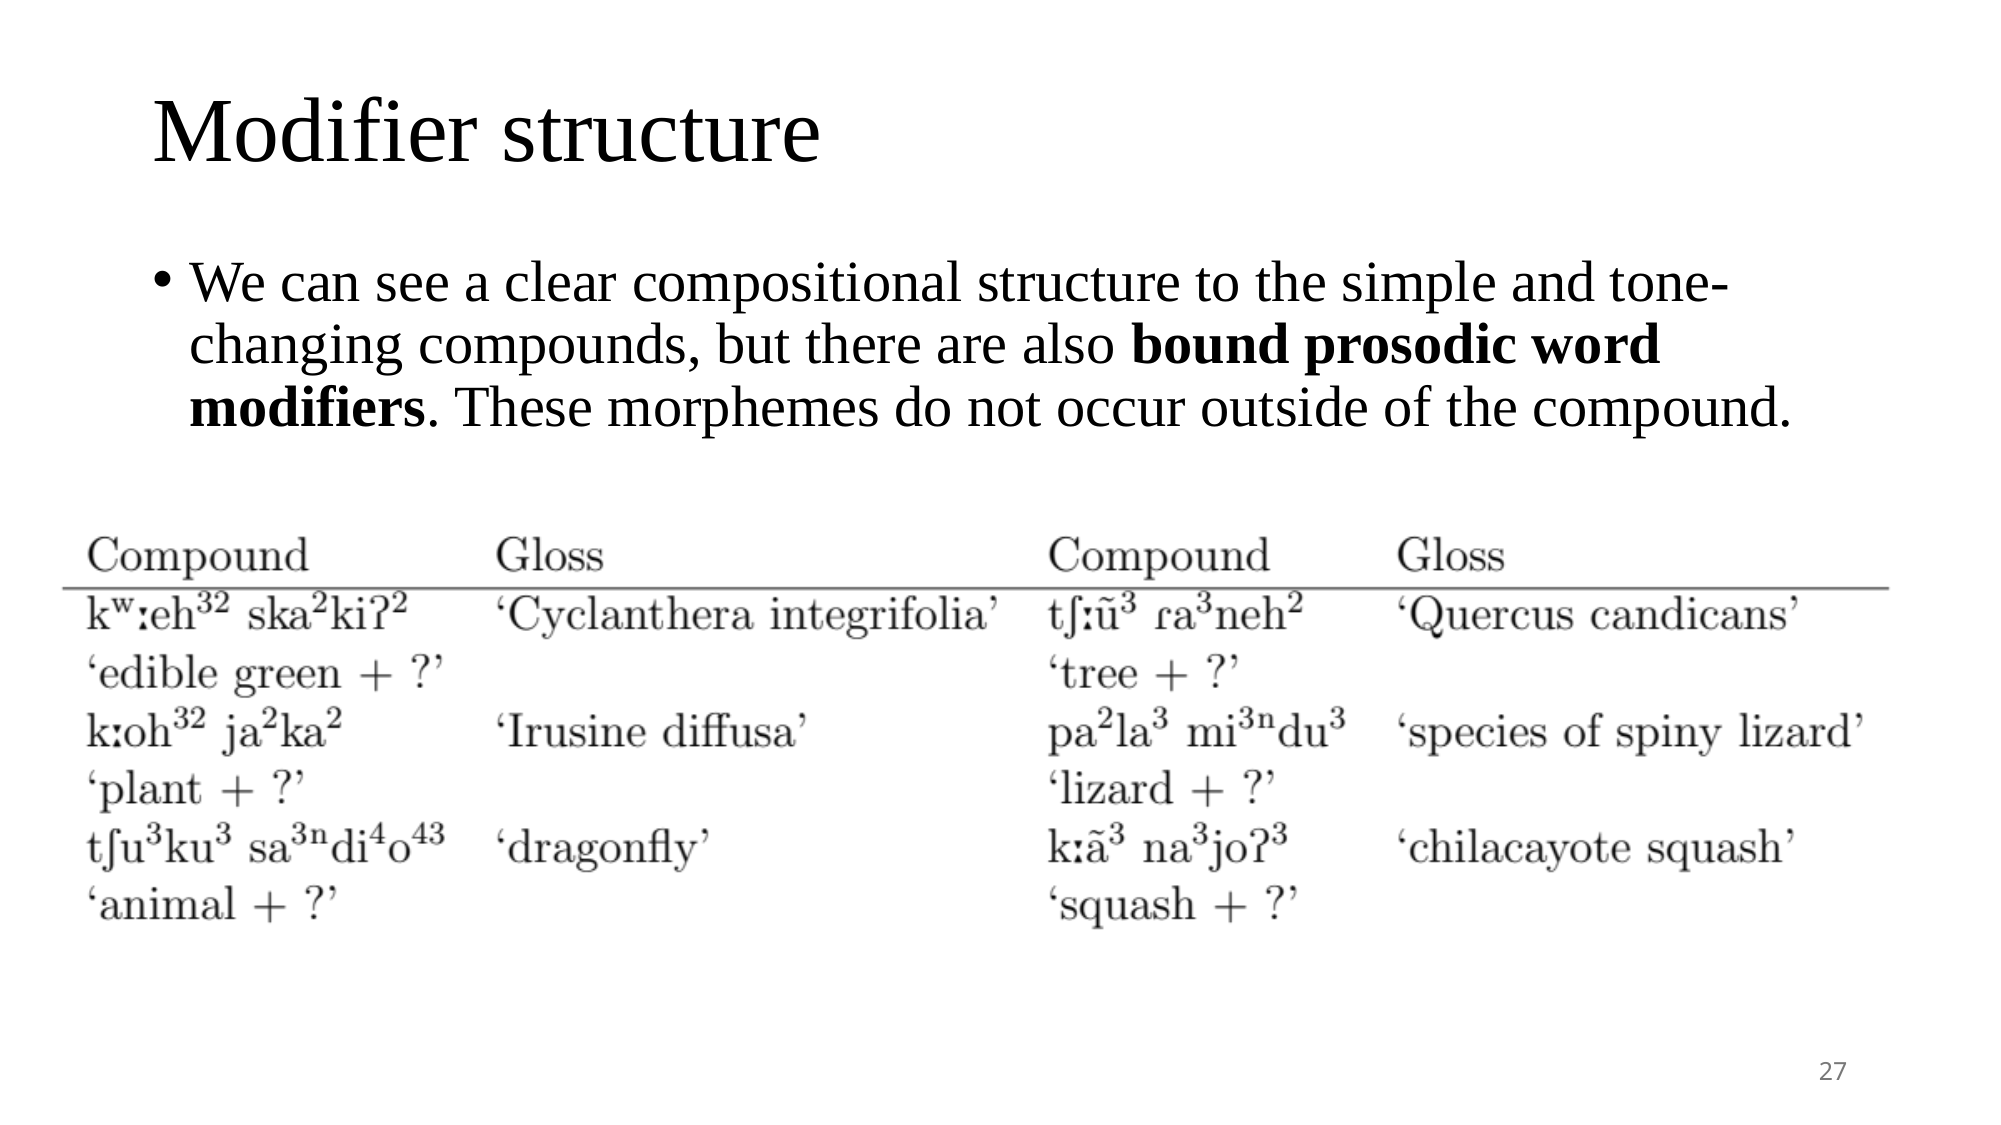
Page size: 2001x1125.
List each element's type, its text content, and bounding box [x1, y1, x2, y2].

slide_number 27 [1412, 1042, 1863, 1103]
picture [12, 460, 1988, 970]
title Modifier structure [137, 59, 1863, 204]
list We can see a clear compositional structure to the simple and tone-changing compounds, but there are also bound prosodic word modifiers. These morphemes do not occur outside of the compound. [137, 243, 1863, 460]
